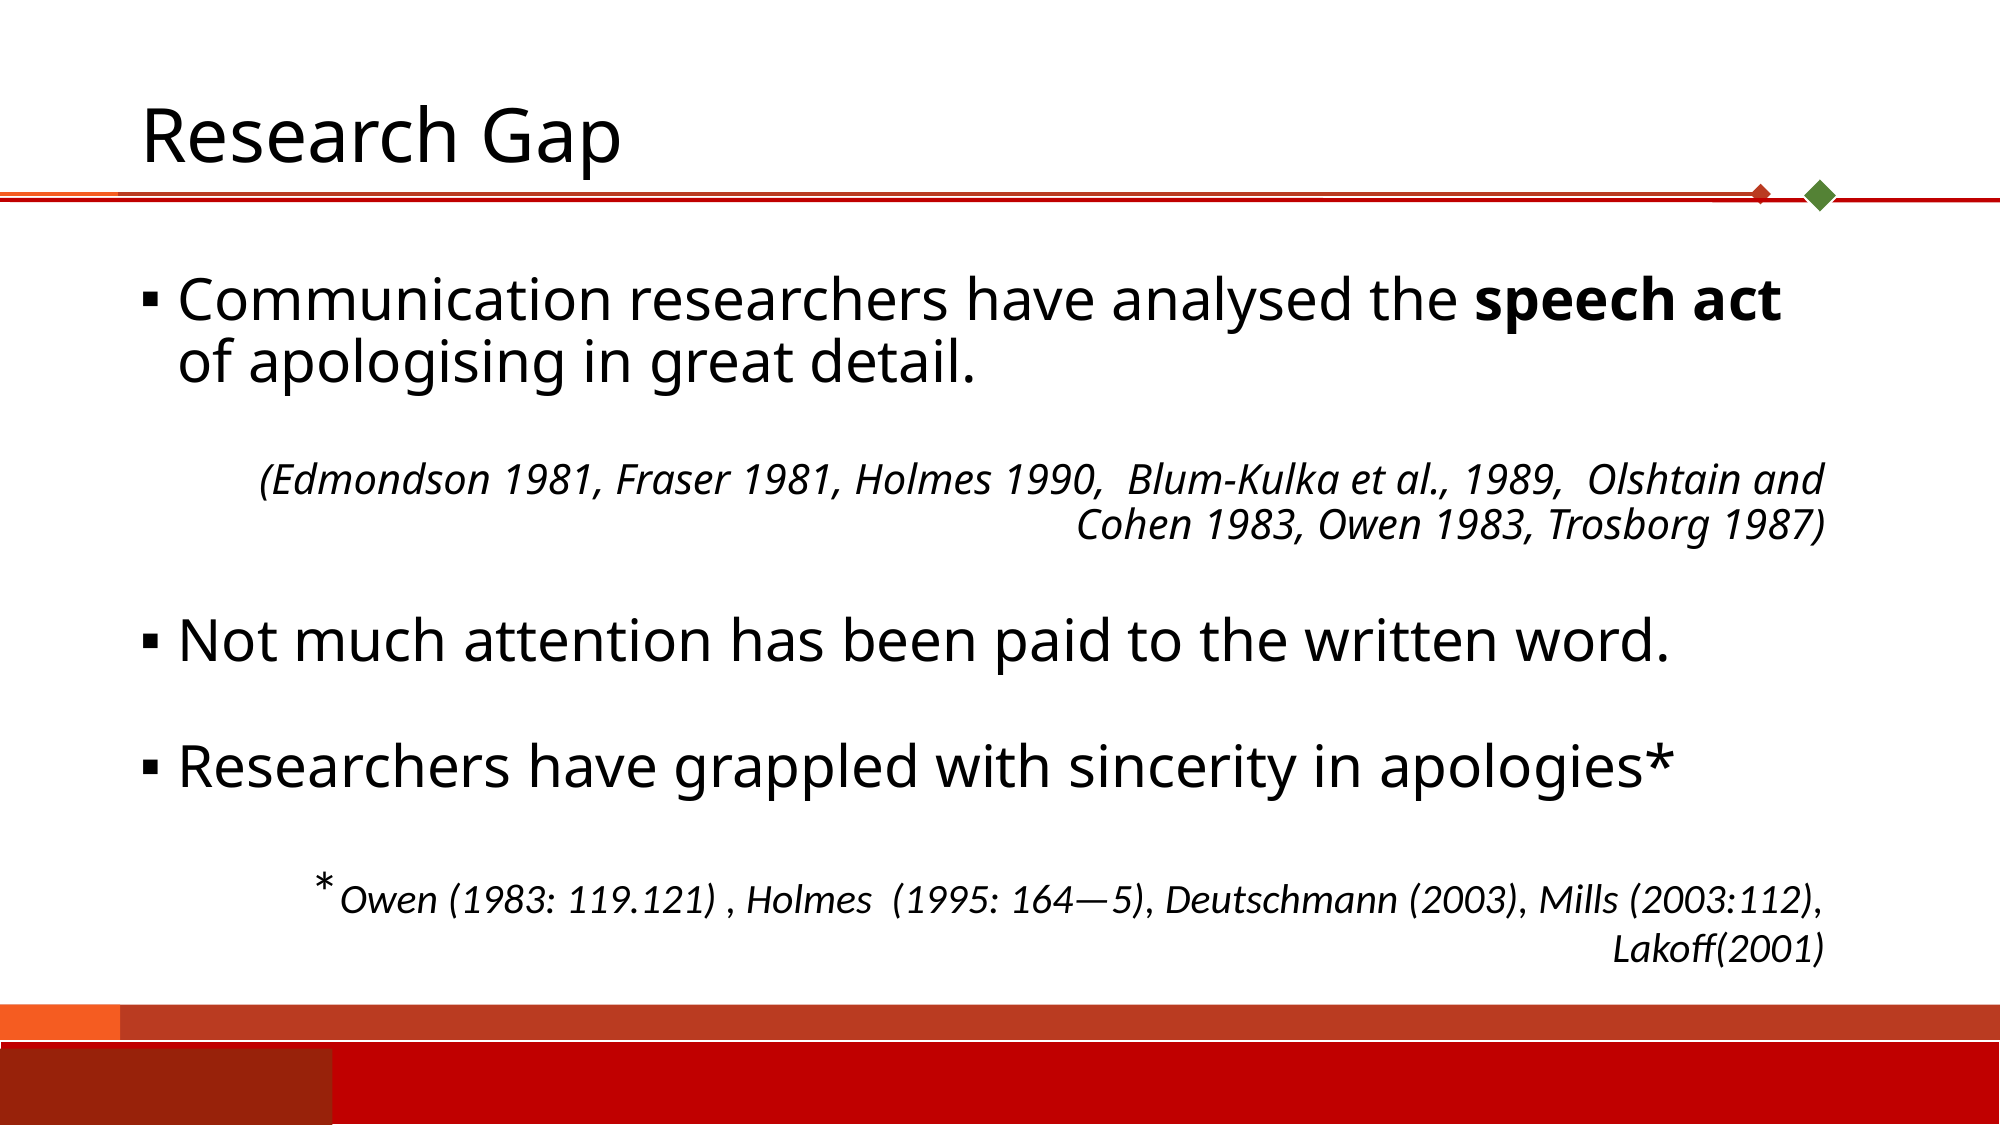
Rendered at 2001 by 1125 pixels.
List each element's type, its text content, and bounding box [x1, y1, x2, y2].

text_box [0, 1041, 2000, 1125]
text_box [0, 177, 2000, 214]
title Research Gap [120, 79, 1760, 177]
list Communication researchers have analysed the speech act of apologising in great detail. (Edmondson 1981, Fraser 1981, Holmes 1990, Blum-Kulka et al., 1989, Olshtain and Cohen 1983, Owen 1983, Trosborg 1987) Not much attention has been paid to the written word. Researchers have grappled with sincerity in apologies* *Owen (1983: 119.121) , Holmes (1995: 164—5), Deutschmann (2003), Mills (2003:112), Lakoff(2001) [120, 249, 1846, 991]
slide_number 6 [1759, 1004, 2000, 1040]
